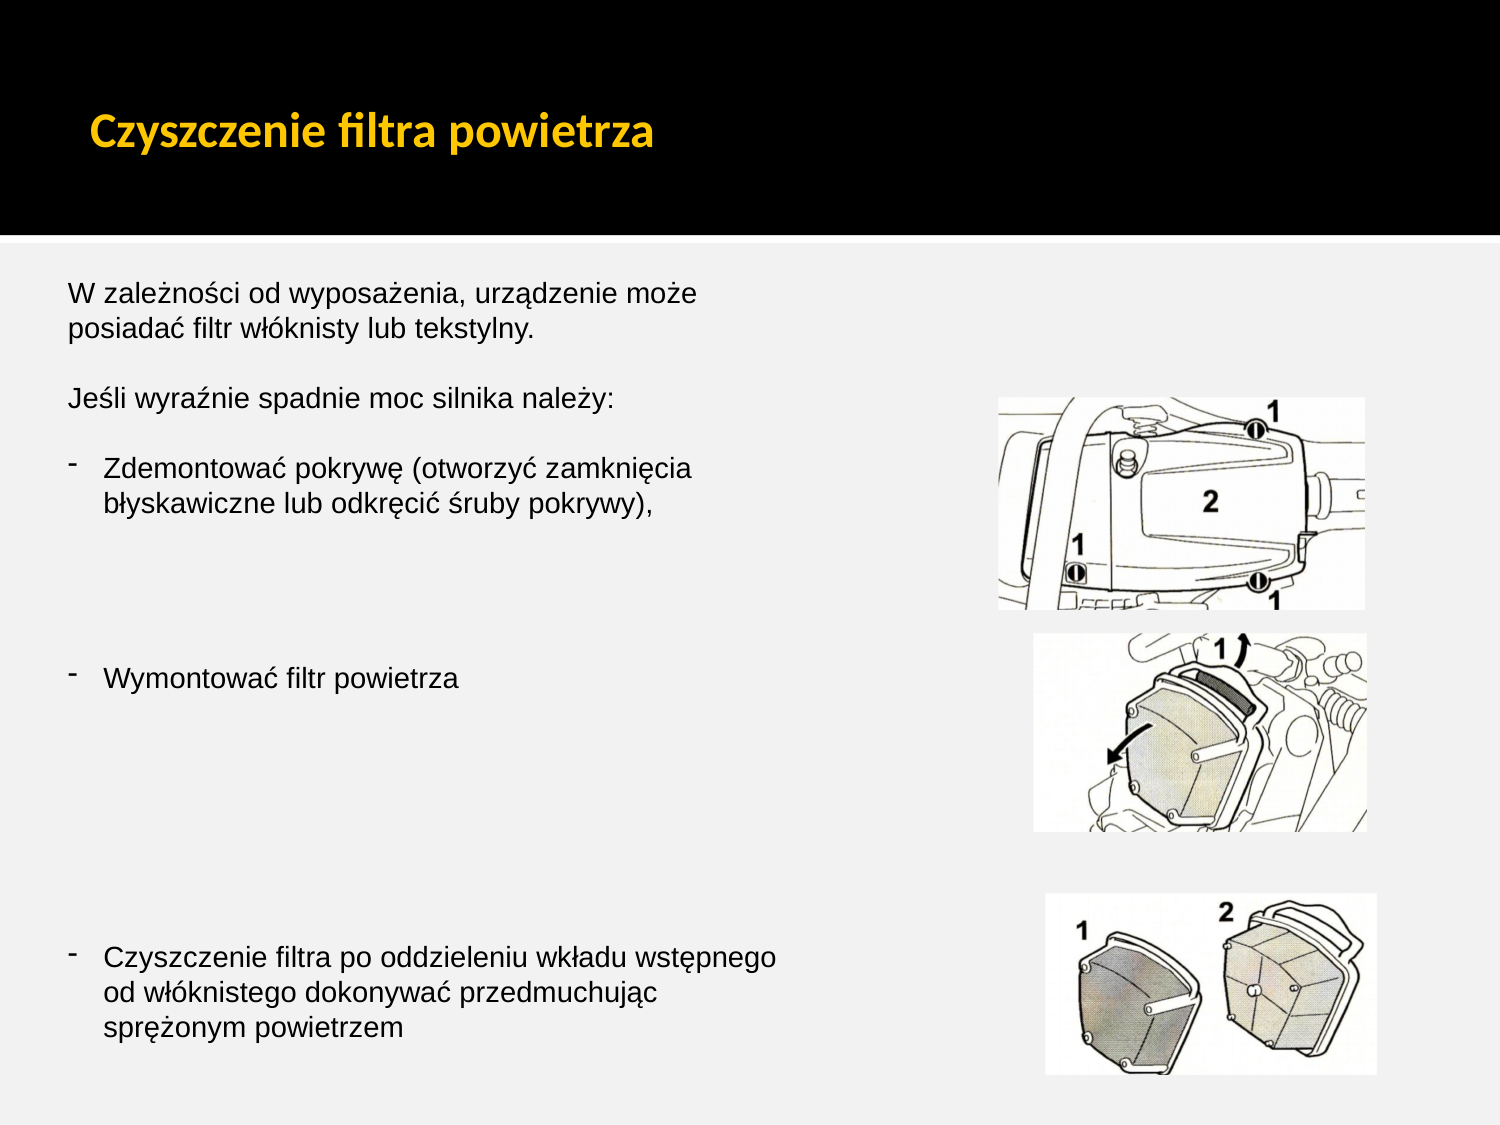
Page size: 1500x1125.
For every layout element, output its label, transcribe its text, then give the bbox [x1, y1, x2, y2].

picture [999, 319, 1377, 1125]
title Czyszczenie filtra powietrza [75, 24, 1425, 231]
text_box W zależności od wyposażenia, urządzenie może posiadać filtr włóknisty lub tekstylny. Jeśli wyraźnie spadnie moc silnika należy: Zdemontować pokrywę (otworzyć zamknięcia błyskawiczne lub odkręcić śruby pokrywy), Wymontować filtr powietrza Czyszczenie filtra po oddzieleniu wkładu wstępnego od włóknistego dokonywać przedmuchując sprężonym powietrzem [53, 267, 798, 1086]
